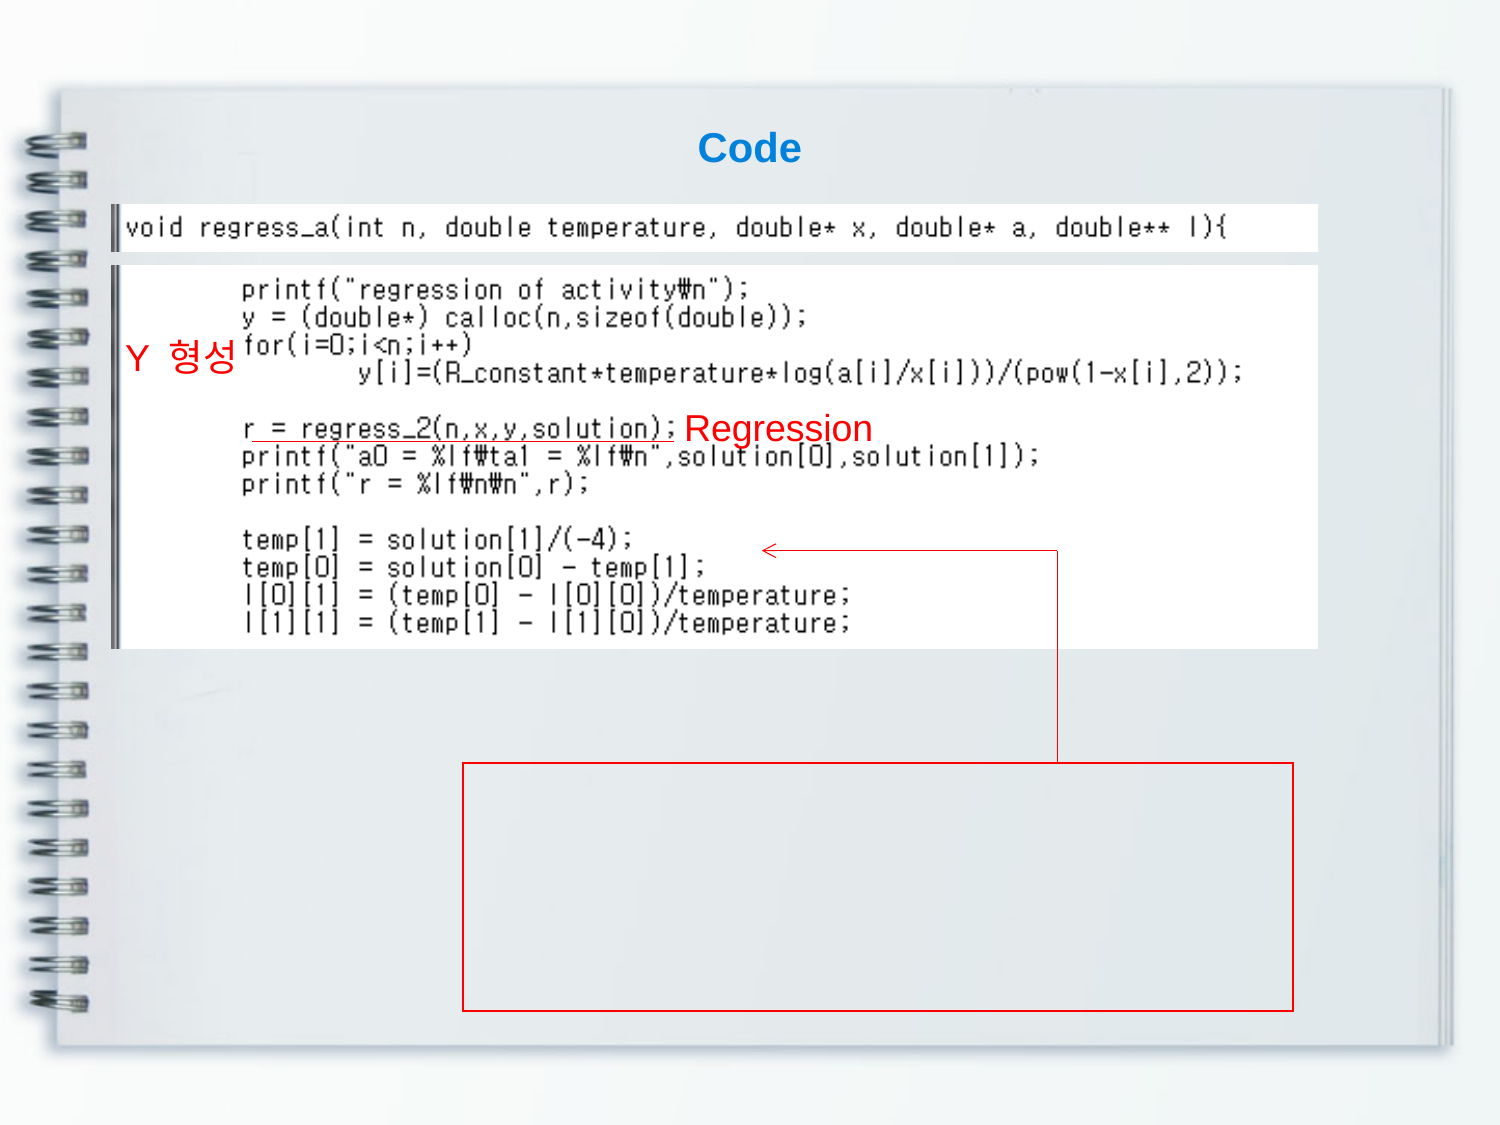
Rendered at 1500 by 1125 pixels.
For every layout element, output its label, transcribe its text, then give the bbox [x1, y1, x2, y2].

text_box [110, 204, 1319, 649]
list Code [100, 113, 1400, 1012]
text_box [462, 762, 1294, 1012]
picture [0, 0, 1500, 1125]
